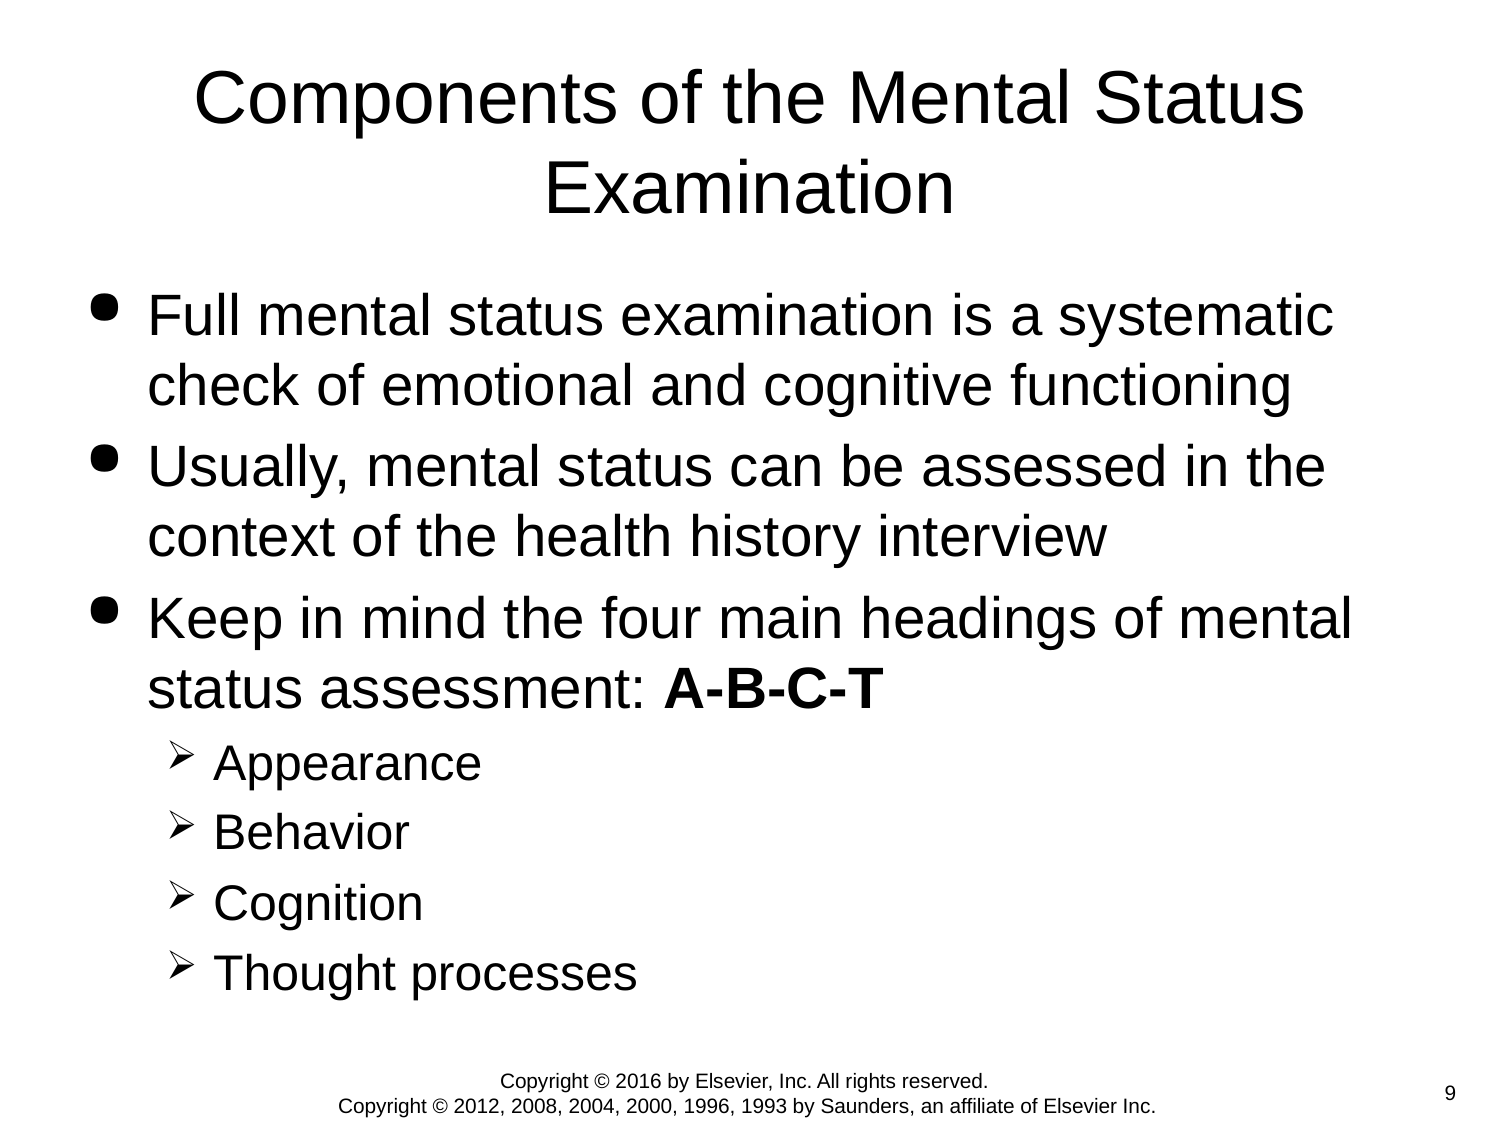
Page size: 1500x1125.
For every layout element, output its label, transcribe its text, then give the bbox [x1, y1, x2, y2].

footer Copyright © 2016 by Elsevier, Inc. All rights reserved. Copyright © 2012, 2008, 2004, 2000, 1996, 1993 by Saunders, an affiliate of Elsevier Inc. [162, 1059, 1338, 1123]
list Full mental status examination is a systematic check of emotional and cognitive functioning Usually, mental status can be assessed in the context of the health history interview Keep in mind the four main headings of mental status assessment: A-B-C-T Appearance Behavior Cognition Thought processes [75, 269, 1427, 1019]
title Components of the Mental Status Examination [74, 44, 1426, 233]
slide_number 9 [1400, 1060, 1495, 1123]
